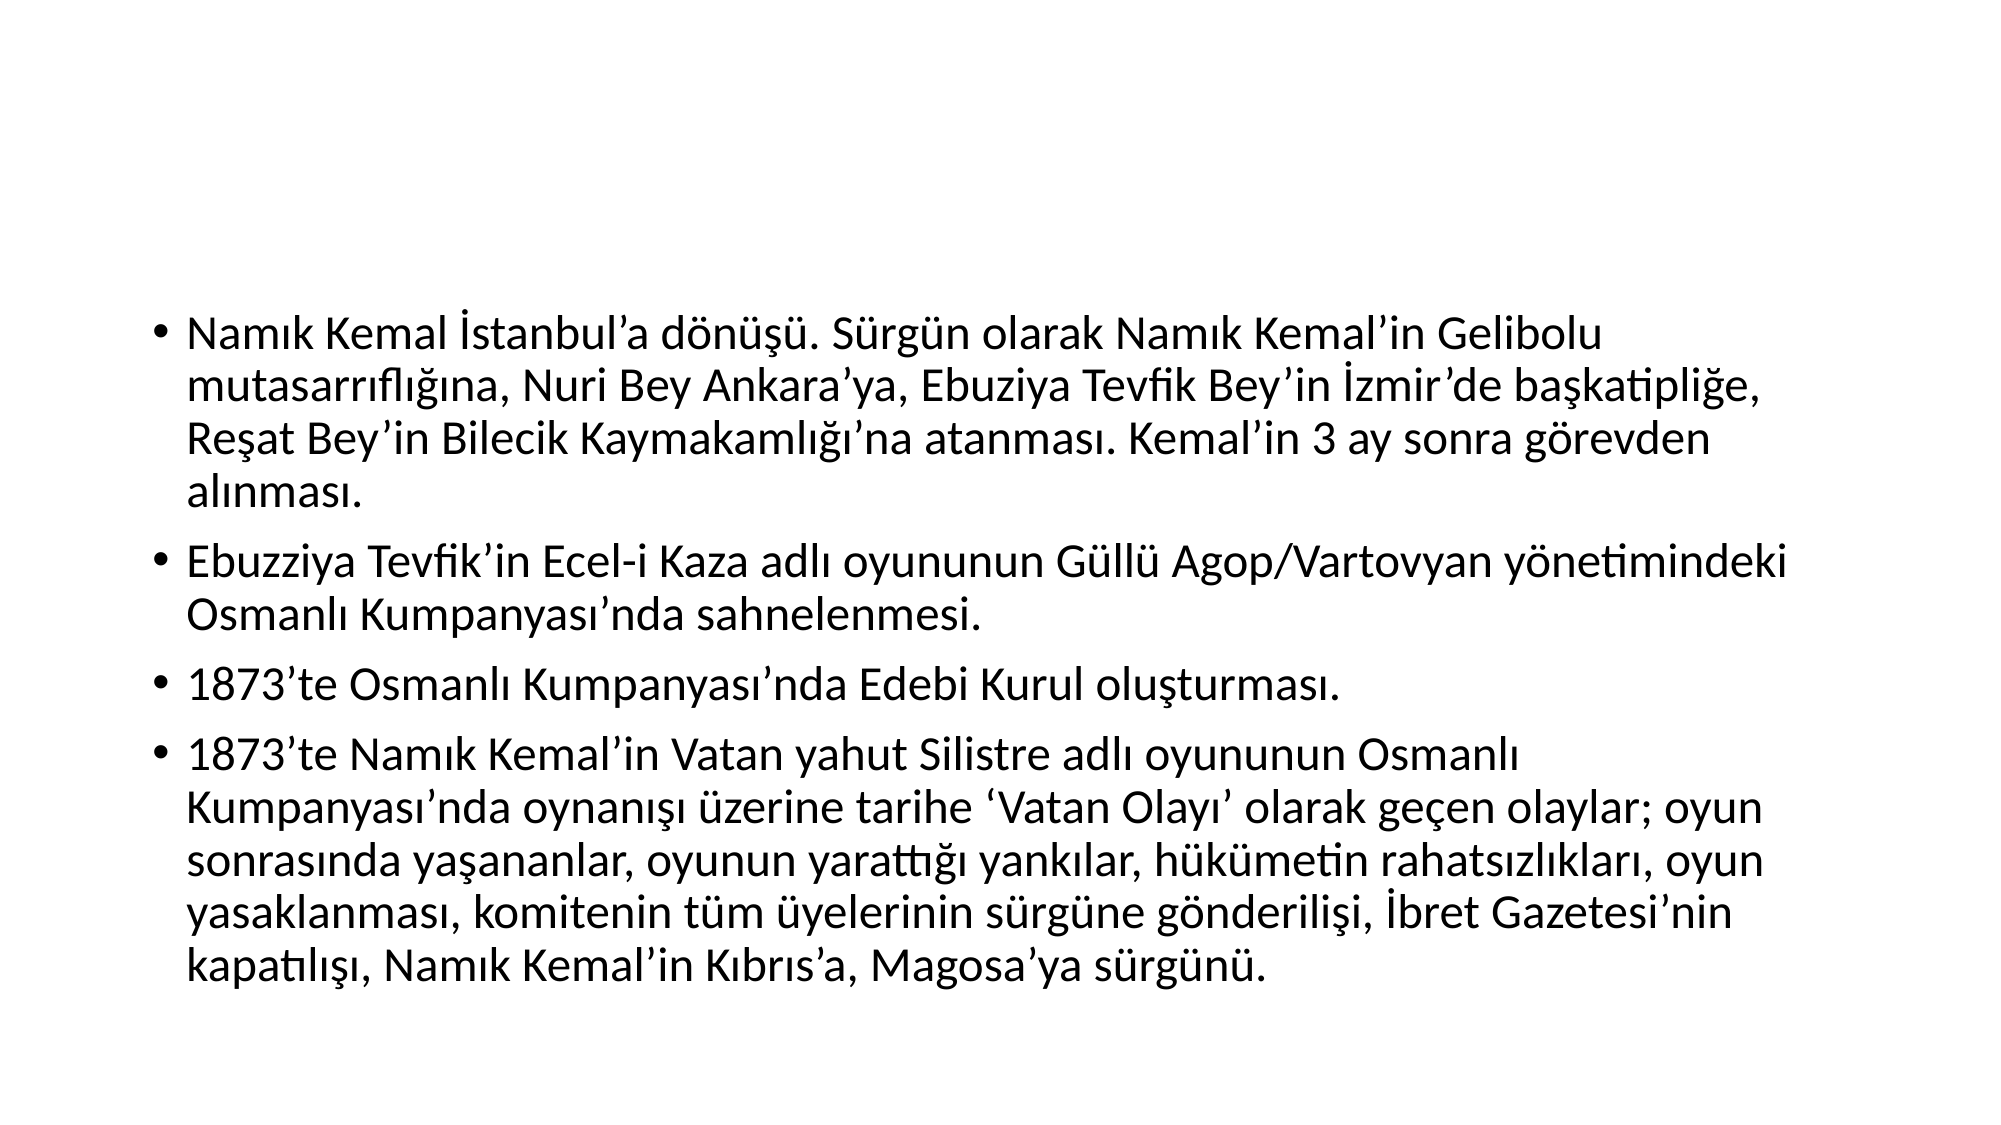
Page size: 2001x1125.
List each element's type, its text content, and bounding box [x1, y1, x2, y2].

list Namık Kemal İstanbul’a dönüşü. Sürgün olarak Namık Kemal’in Gelibolu mutasarrıflığına, Nuri Bey Ankara’ya, Ebuziya Tevfik Bey’in İzmir’de başkatipliğe, Reşat Bey’in Bilecik Kaymakamlığı’na atanması. Kemal’in 3 ay sonra görevden alınması. Ebuzziya Tevfik’in Ecel-i Kaza adlı oyununun Güllü Agop/Vartovyan yönetimindeki Osmanlı Kumpanyası’nda sahnelenmesi. 1873’te Osmanlı Kumpanyası’nda Edebi Kurul oluşturması. 1873’te Namık Kemal’in Vatan yahut Silistre adlı oyununun Osmanlı Kumpanyası’nda oynanışı üzerine tarihe ‘Vatan Olayı’ olarak geçen olaylar; oyun sonrasında yaşananlar, oyunun yarattığı yankılar, hükümetin rahatsızlıkları, oyun yasaklanması, komitenin tüm üyelerinin sürgüne gönderilişi, İbret Gazetesi’nin kapatılışı, Namık Kemal’in Kıbrıs’a, Magosa’ya sürgünü. [137, 299, 1863, 1014]
